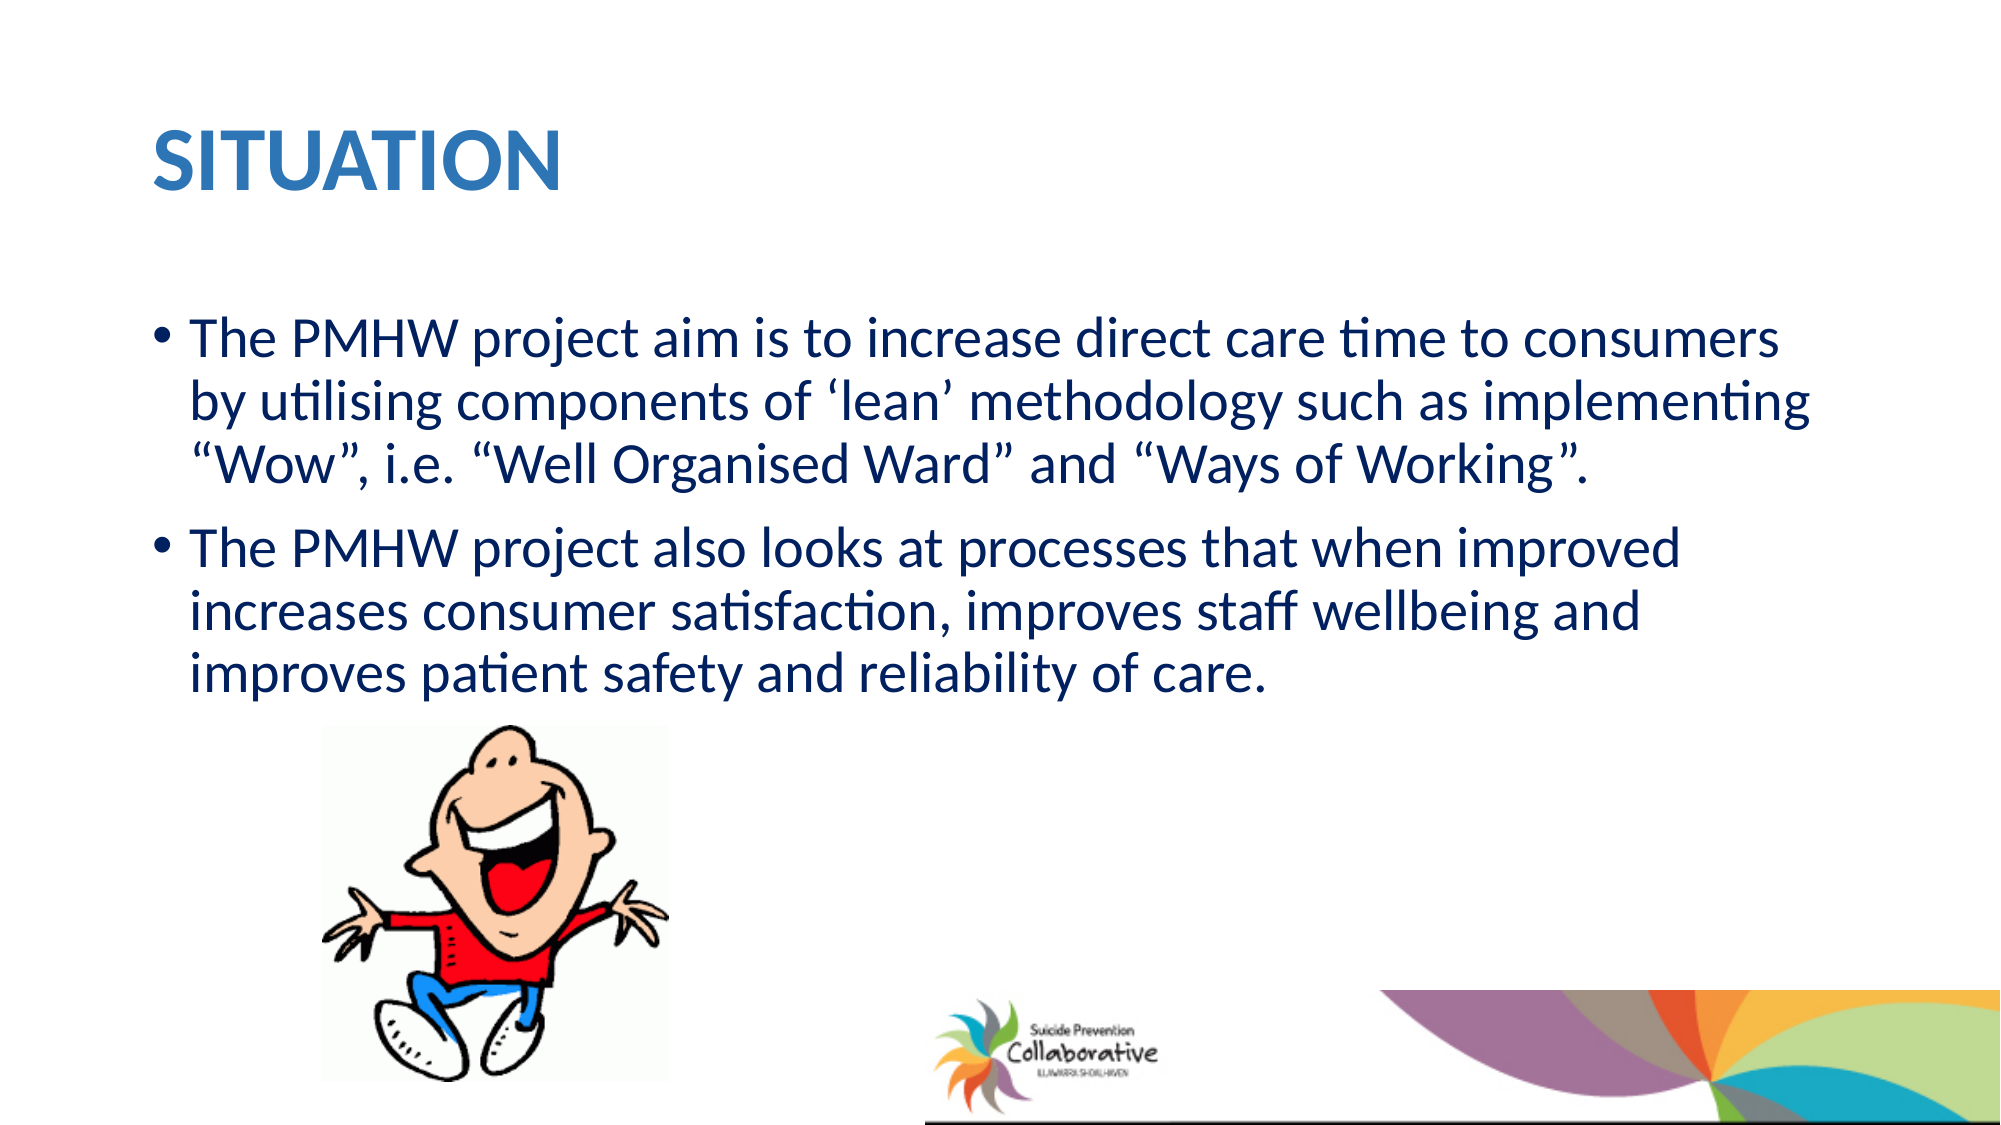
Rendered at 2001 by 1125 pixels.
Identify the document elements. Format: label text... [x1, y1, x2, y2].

picture [322, 725, 669, 1082]
list The PMHW project aim is to increase direct care time to consumers by utilising components of ‘lean’ methodology such as implementing “Wow”, i.e. “Well Organised Ward” and “Ways of Working”. The PMHW project also looks at processes that when improved increases consumer satisfaction, improves staff wellbeing and improves patient safety and reliability of care. [137, 299, 1863, 1014]
picture [925, 990, 2000, 1125]
title SITUATION [137, 59, 1863, 263]
